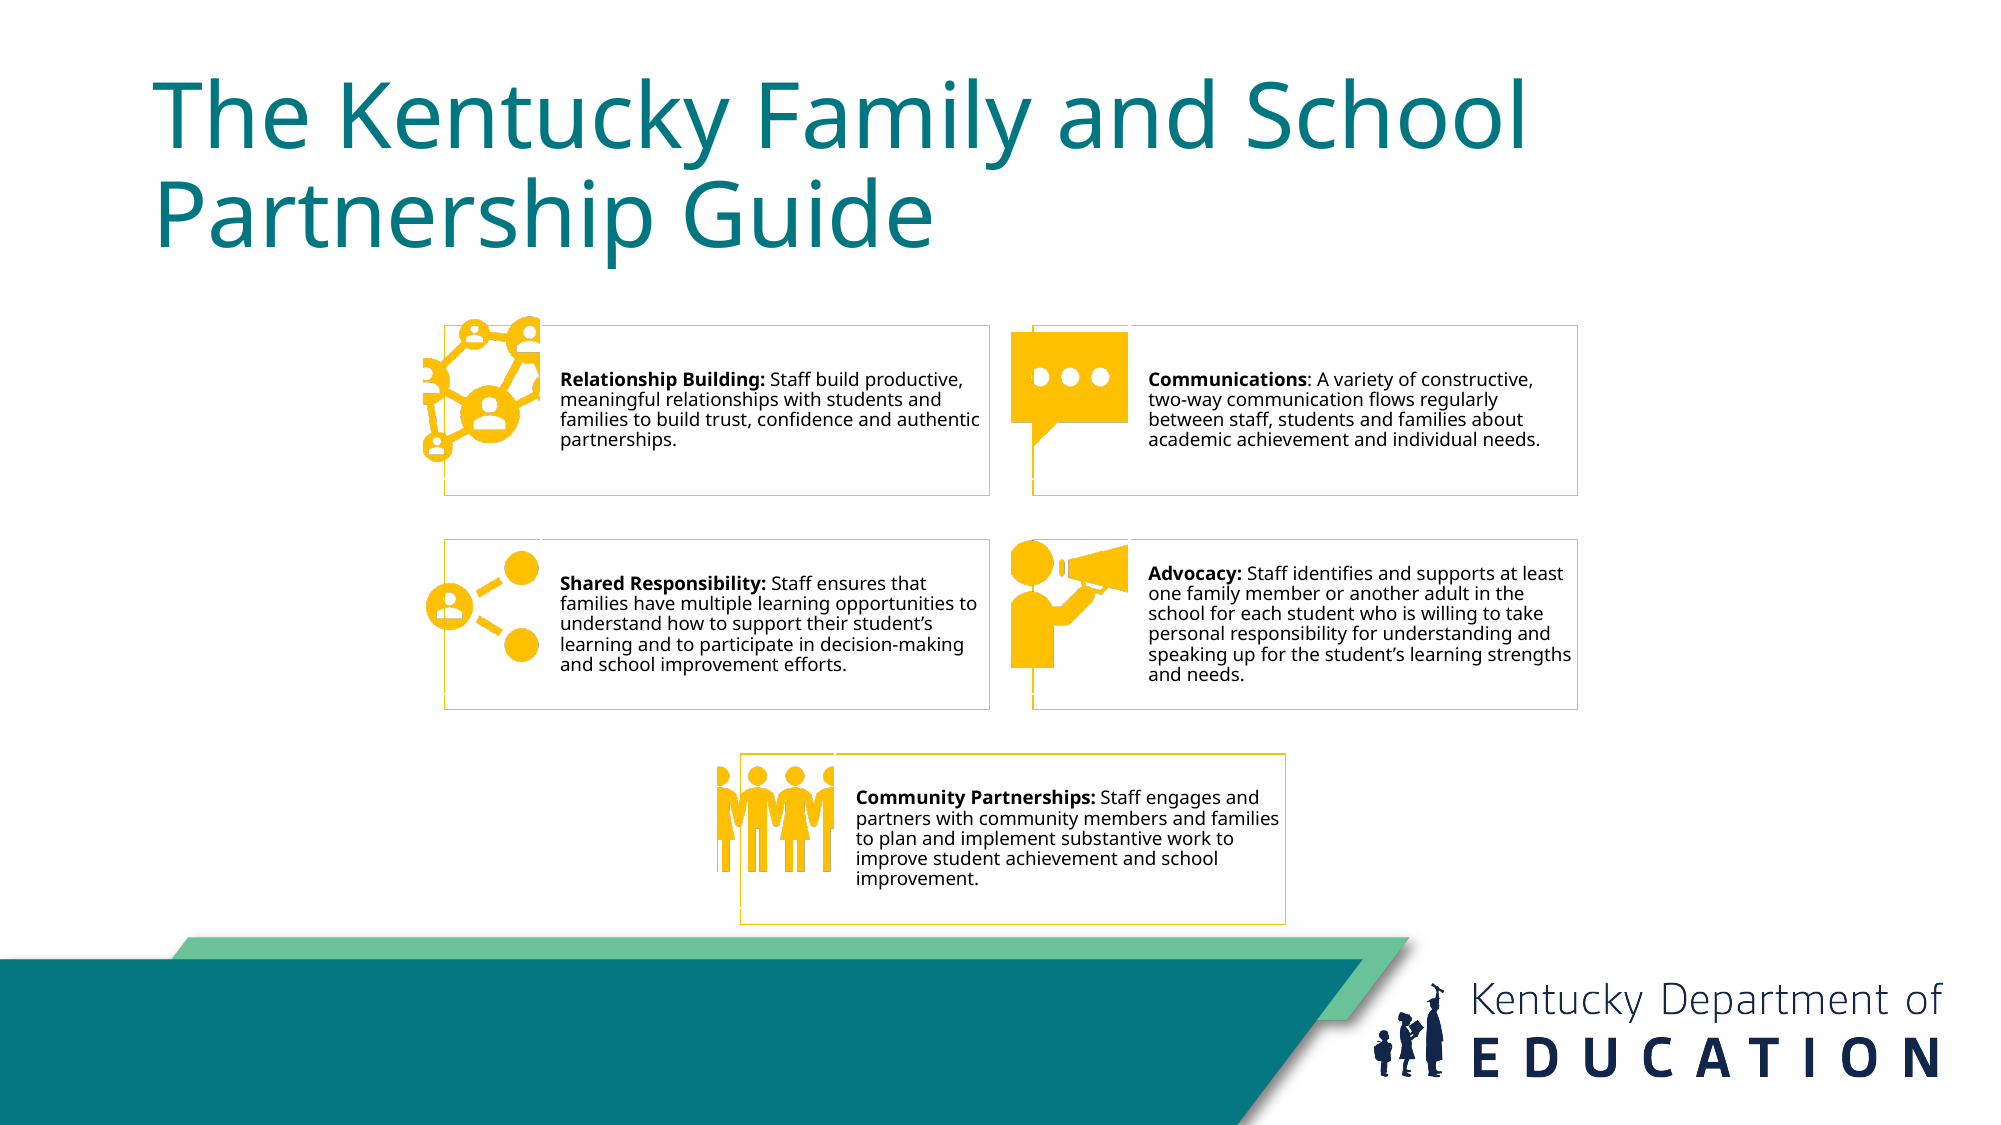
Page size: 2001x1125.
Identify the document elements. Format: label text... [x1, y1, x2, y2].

title The Kentucky Family and School Partnership Guide [137, 59, 1863, 278]
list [137, 299, 1863, 926]
picture [0, 0, 2001, 1125]
